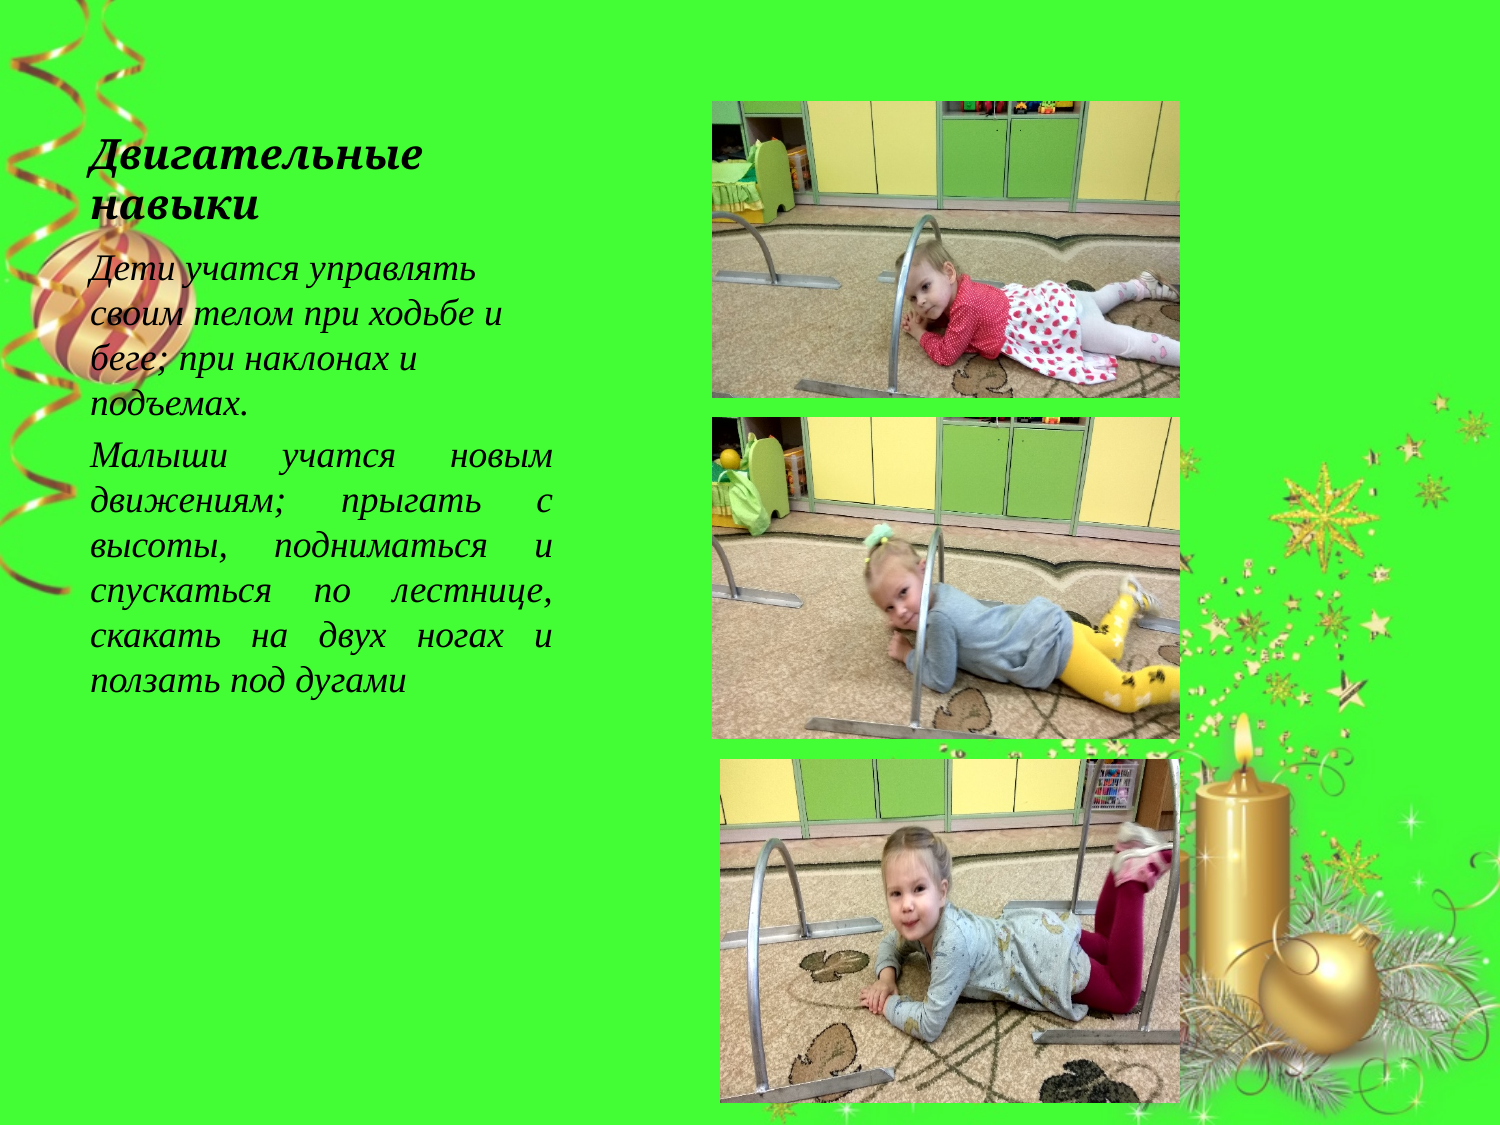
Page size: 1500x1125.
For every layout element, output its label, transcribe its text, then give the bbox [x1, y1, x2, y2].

picture [719, 758, 1180, 1104]
picture [712, 417, 1180, 739]
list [712, 101, 1180, 398]
list Дети учатся управлять своим телом при ходьбе и беге; при наклонах и подъемах. Малыши учатся новым движениям; прыгать с высоты, подниматься и спускаться по лестнице, скакать на двух ногах и ползать под дугами [75, 235, 569, 1005]
title Двигательные навыки [75, 44, 569, 235]
